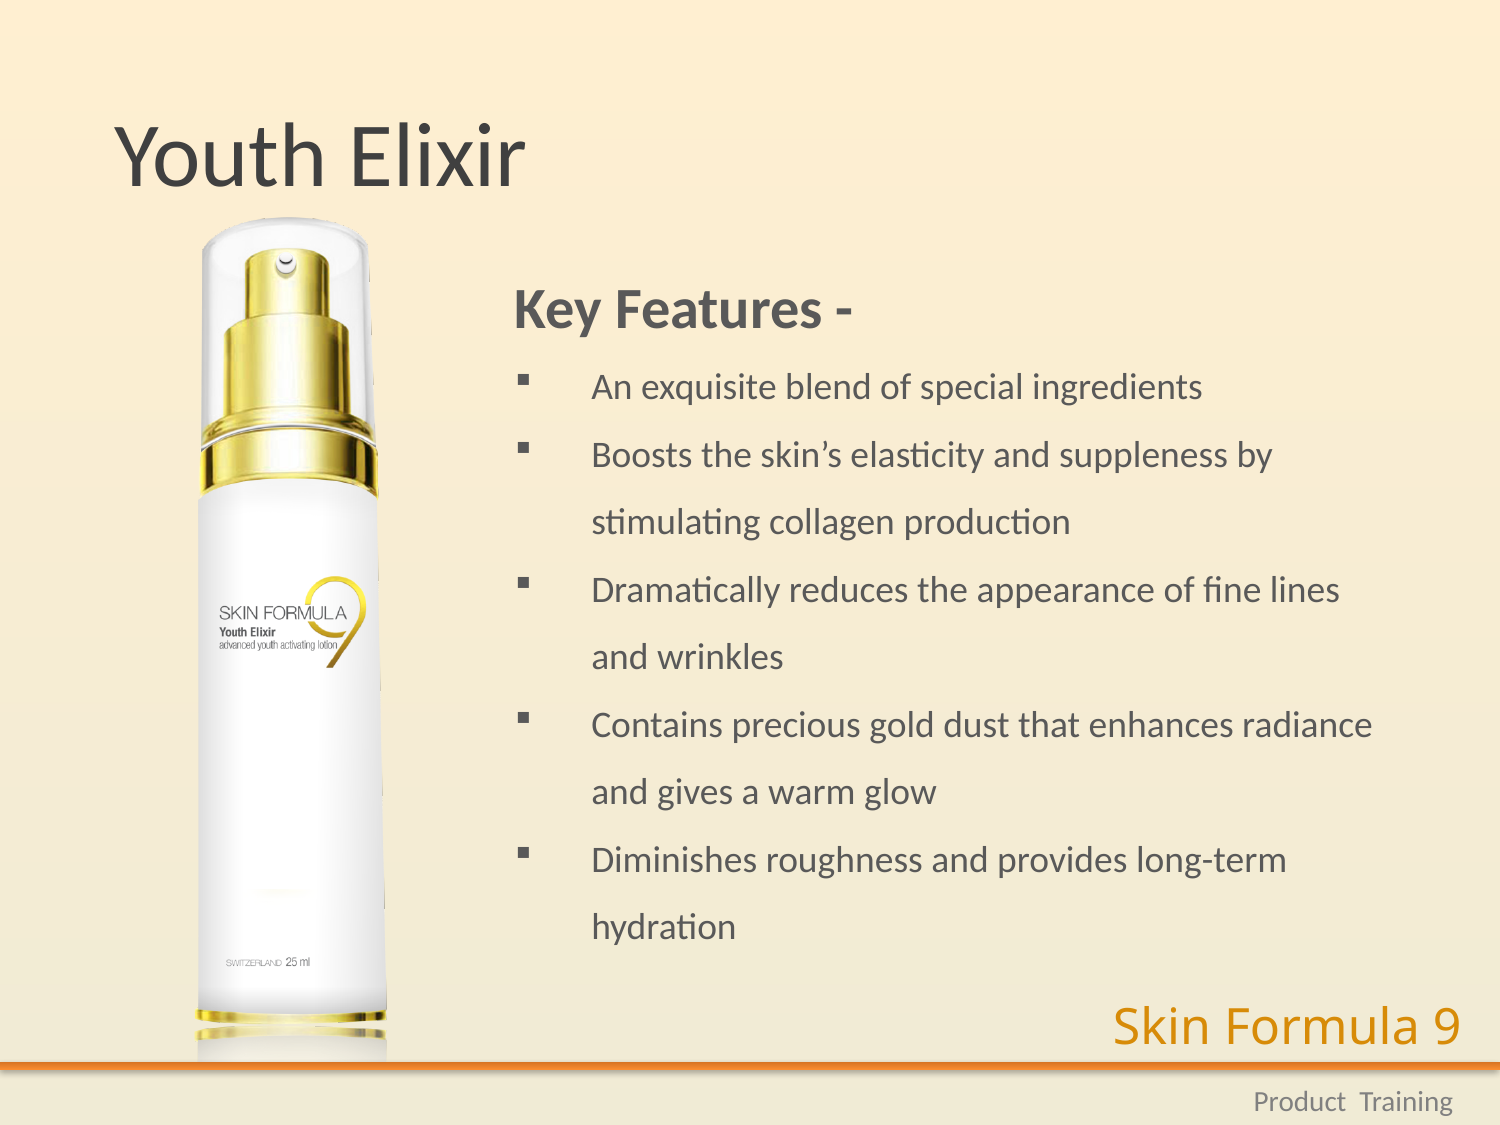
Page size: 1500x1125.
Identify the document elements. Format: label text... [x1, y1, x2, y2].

text_box Key Features - An exquisite blend of special ingredients Boosts the skin’s elasticity and suppleness by stimulating collagen production Dramatically reduces the appearance of fine lines and wrinkles Contains precious gold dust that enhances radiance and gives a warm glow Diminishes roughness and provides long-term hydration [499, 262, 1400, 955]
text_box [480, 1062, 1500, 1071]
text_box Youth Elixir [99, 87, 563, 213]
text_box [0, 1062, 100, 1071]
text_box Product Training [1239, 1074, 1469, 1125]
text_box Skin Formula 9 [1087, 987, 1500, 1063]
picture [99, 137, 481, 1063]
